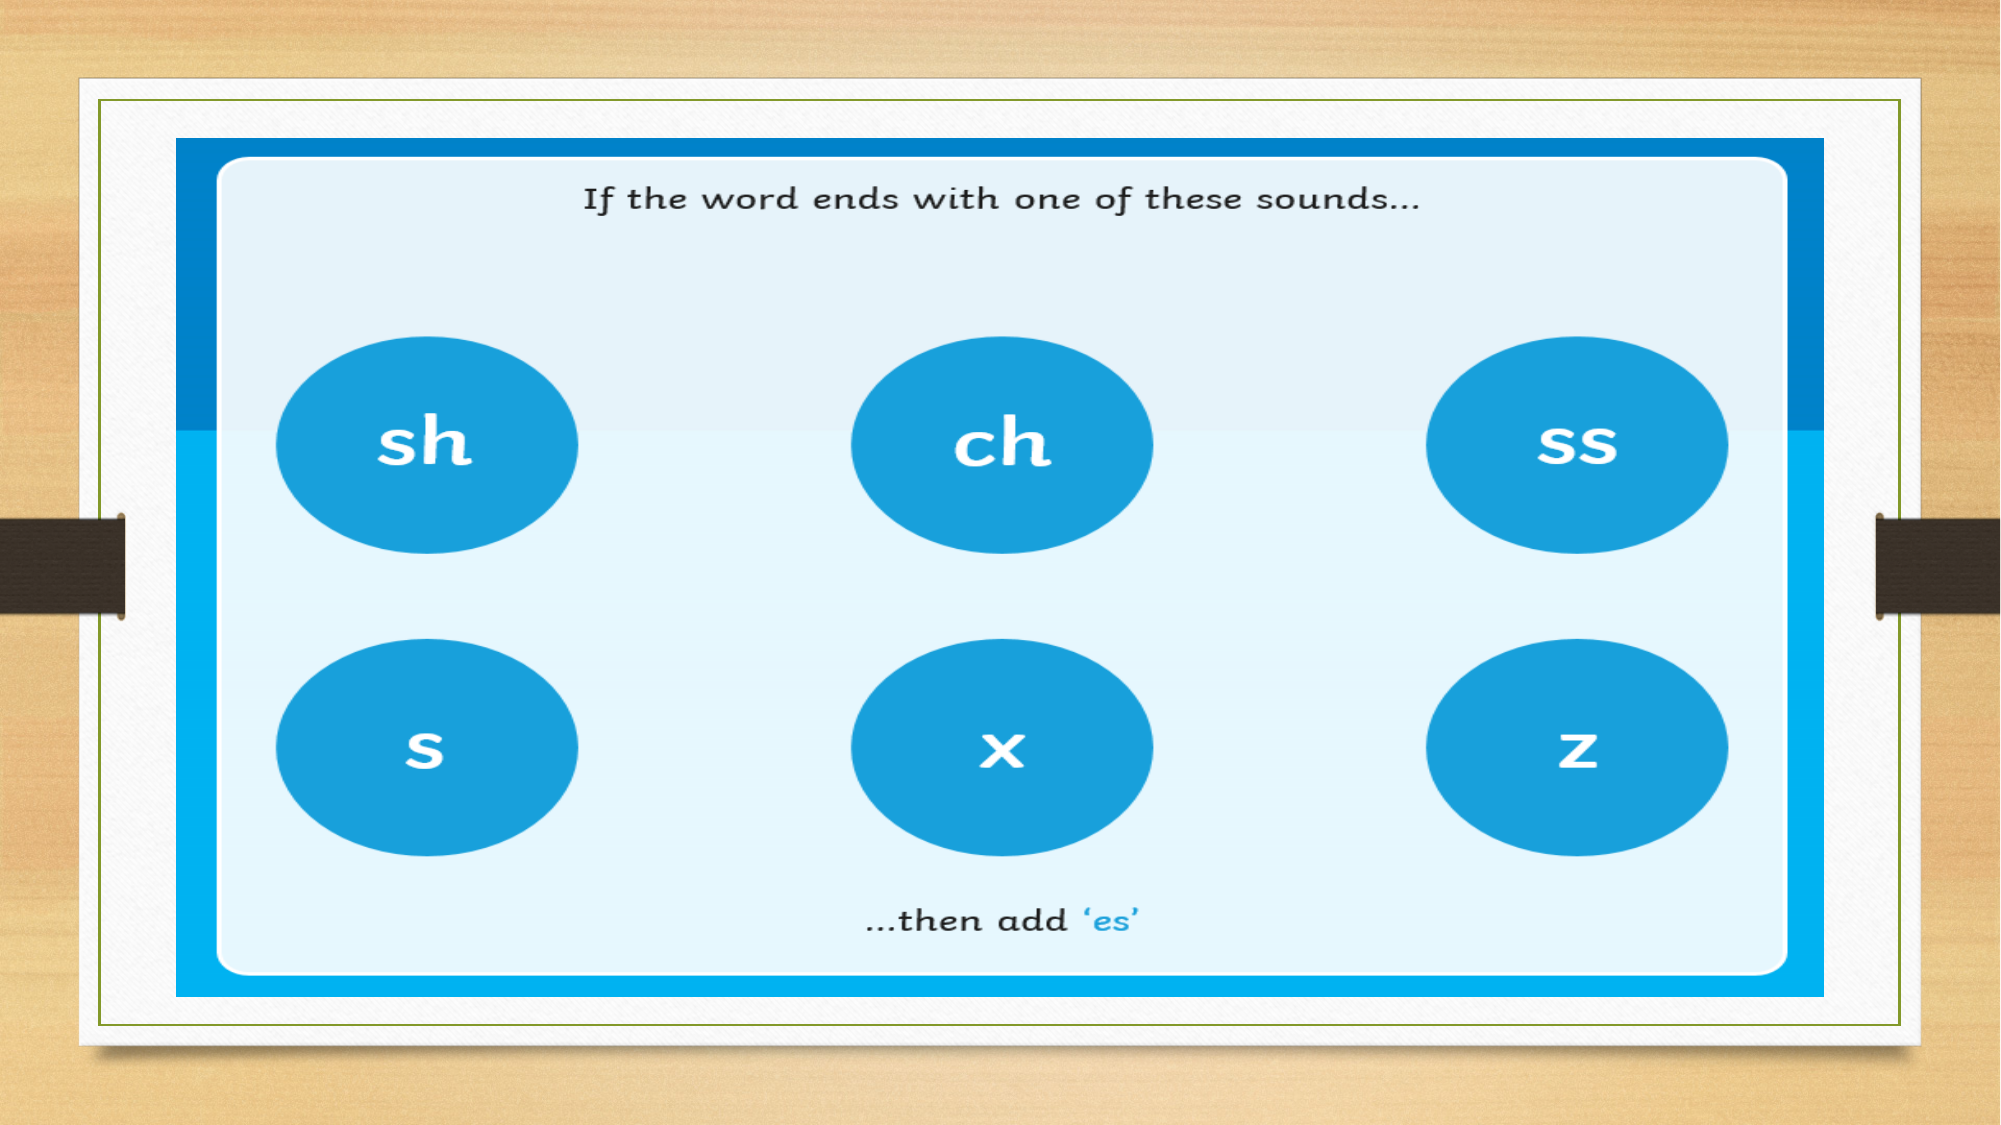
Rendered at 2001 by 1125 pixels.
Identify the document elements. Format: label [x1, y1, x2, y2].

picture [0, 0, 2001, 1125]
list [176, 138, 1825, 997]
